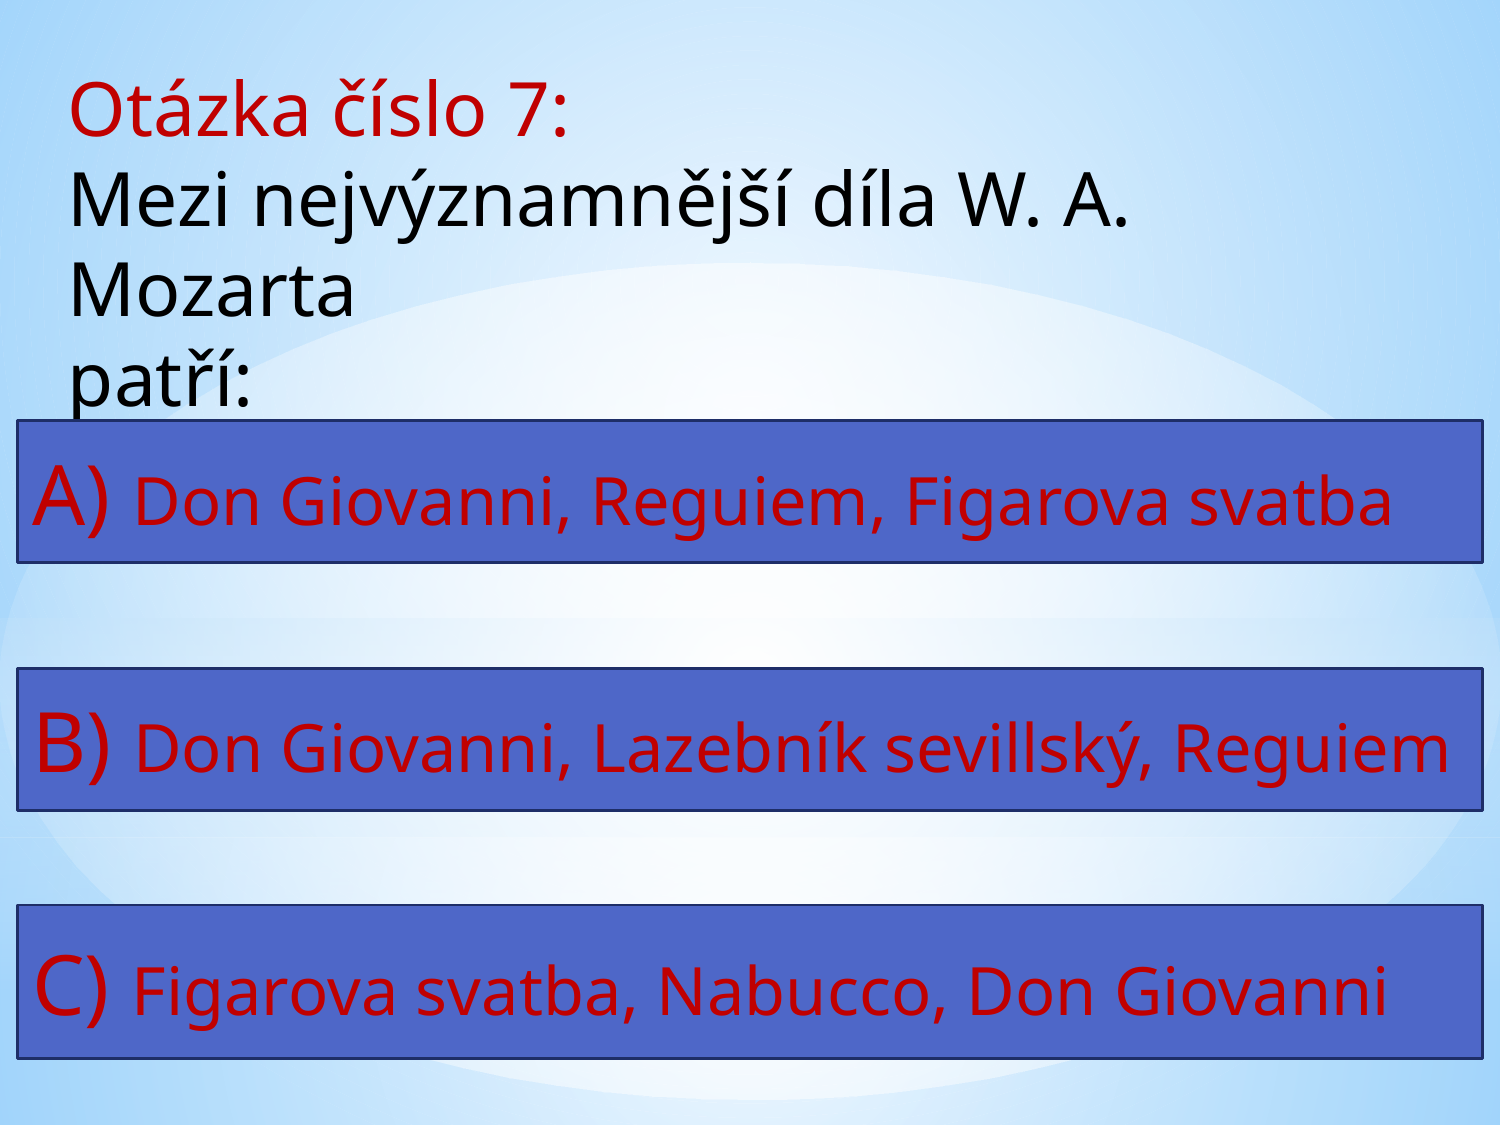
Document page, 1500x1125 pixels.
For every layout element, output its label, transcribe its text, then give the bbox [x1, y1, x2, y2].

text_box A) Don Giovanni, Reguiem, Figarova svatba [16, 419, 1484, 564]
text_box B) Don Giovanni, Lazebník sevillský, Reguiem [16, 667, 1484, 812]
text_box C) Figarova svatba, Nabucco, Don Giovanni [16, 904, 1484, 1060]
text_box Otázka číslo 7: Mezi nejvýznamnější díla W. A. Mozarta patří: [53, 54, 1436, 419]
